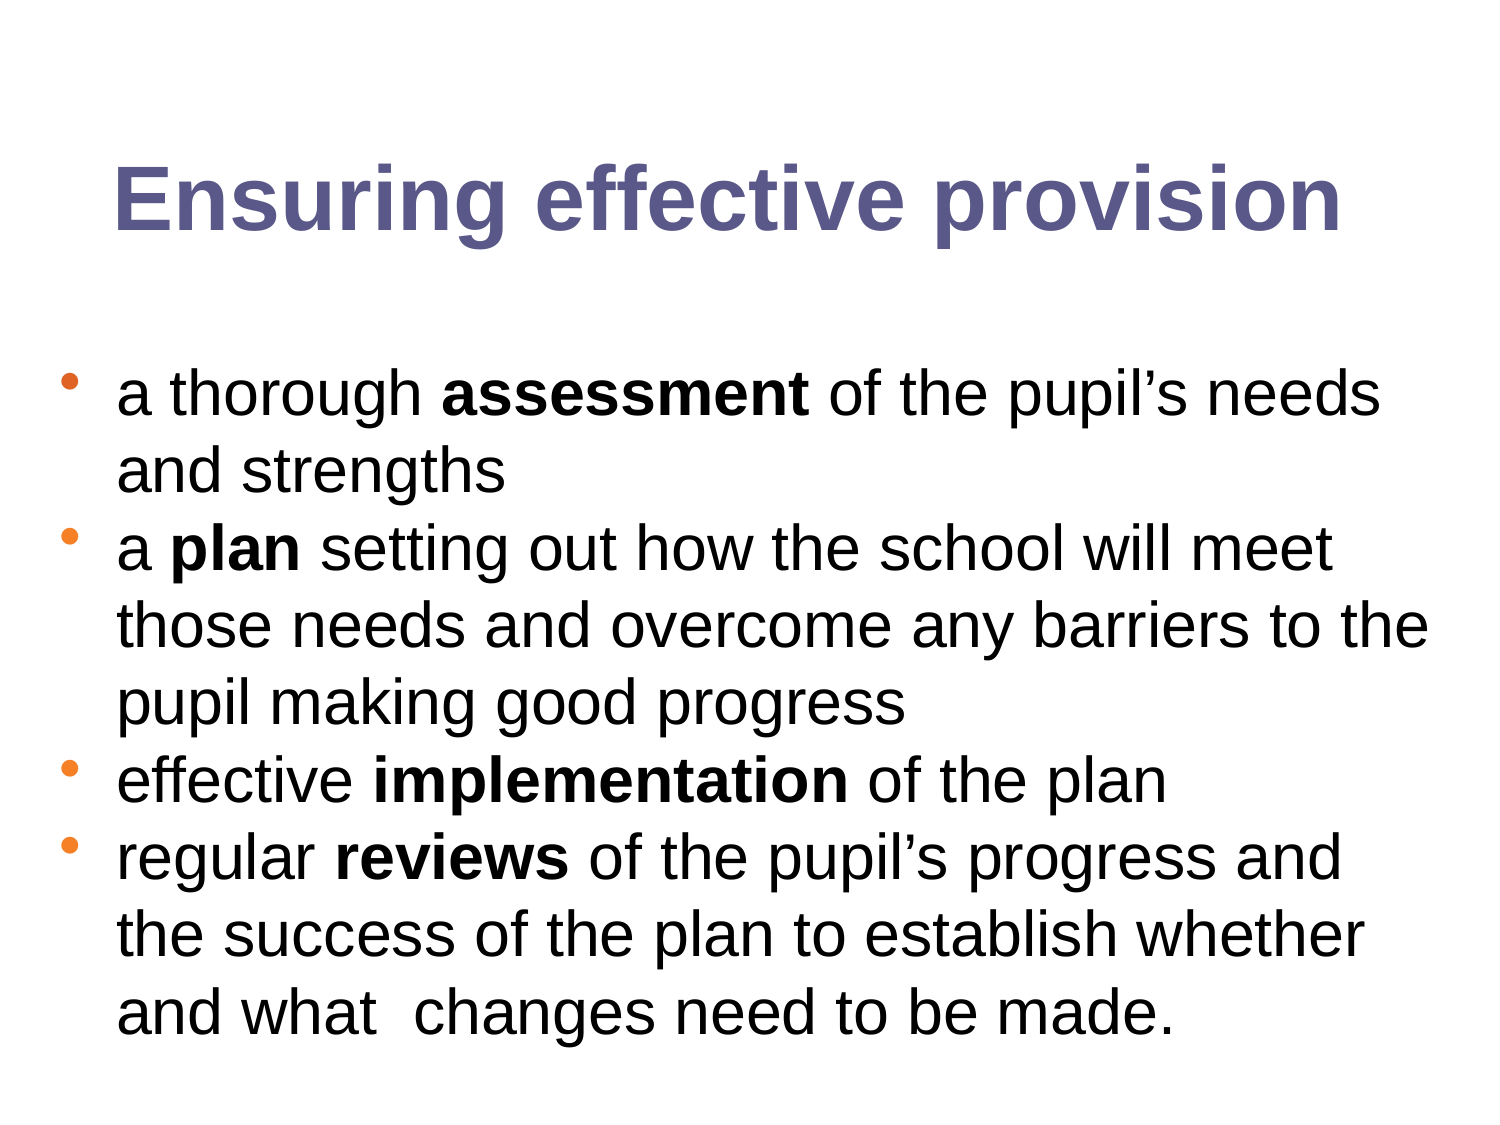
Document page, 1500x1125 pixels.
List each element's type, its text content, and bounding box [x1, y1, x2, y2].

title Ensuring effective provision [111, 61, 1436, 326]
list a thorough assessment of the pupil’s needs and strengths a plan setting out how the school will meet those needs and overcome any barriers to the pupil making good progress effective implementation of the plan regular reviews of the pupil’s progress and the success of the plan to establish whether and what changes need to be made. [59, 350, 1436, 1125]
